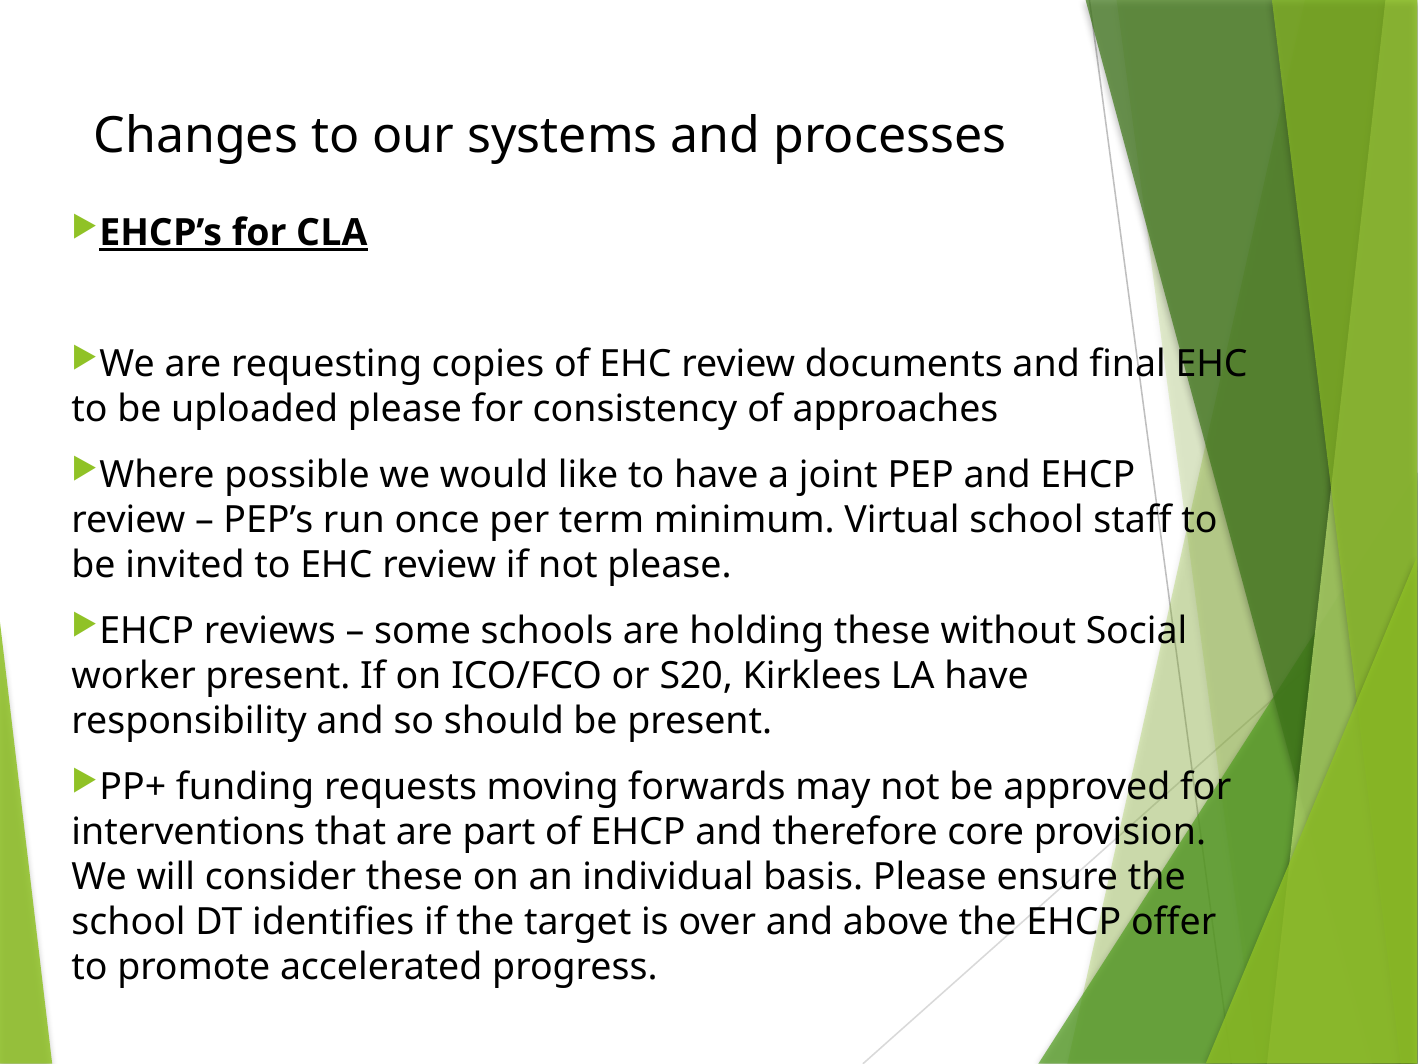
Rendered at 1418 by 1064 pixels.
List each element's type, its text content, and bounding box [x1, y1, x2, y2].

list EHCP’s for CLA We are requesting copies of EHC review documents and final EHC to be uploaded please for consistency of approaches Where possible we would like to have a joint PEP and EHCP review – PEP’s run once per term minimum. Virtual school staff to be invited to EHC review if not please. EHCP reviews – some schools are holding these without Social worker present. If on ICO/FCO or S20, Kirklees LA have responsibility and so should be present. PP+ funding requests moving forwards may not be approved for interventions that are part of EHCP and therefore core provision. We will consider these on an individual basis. Please ensure the school DT identifies if the target is over and above the EHCP offer to promote accelerated progress. [56, 200, 1267, 1002]
title Changes to our systems and processes [78, 94, 1079, 177]
